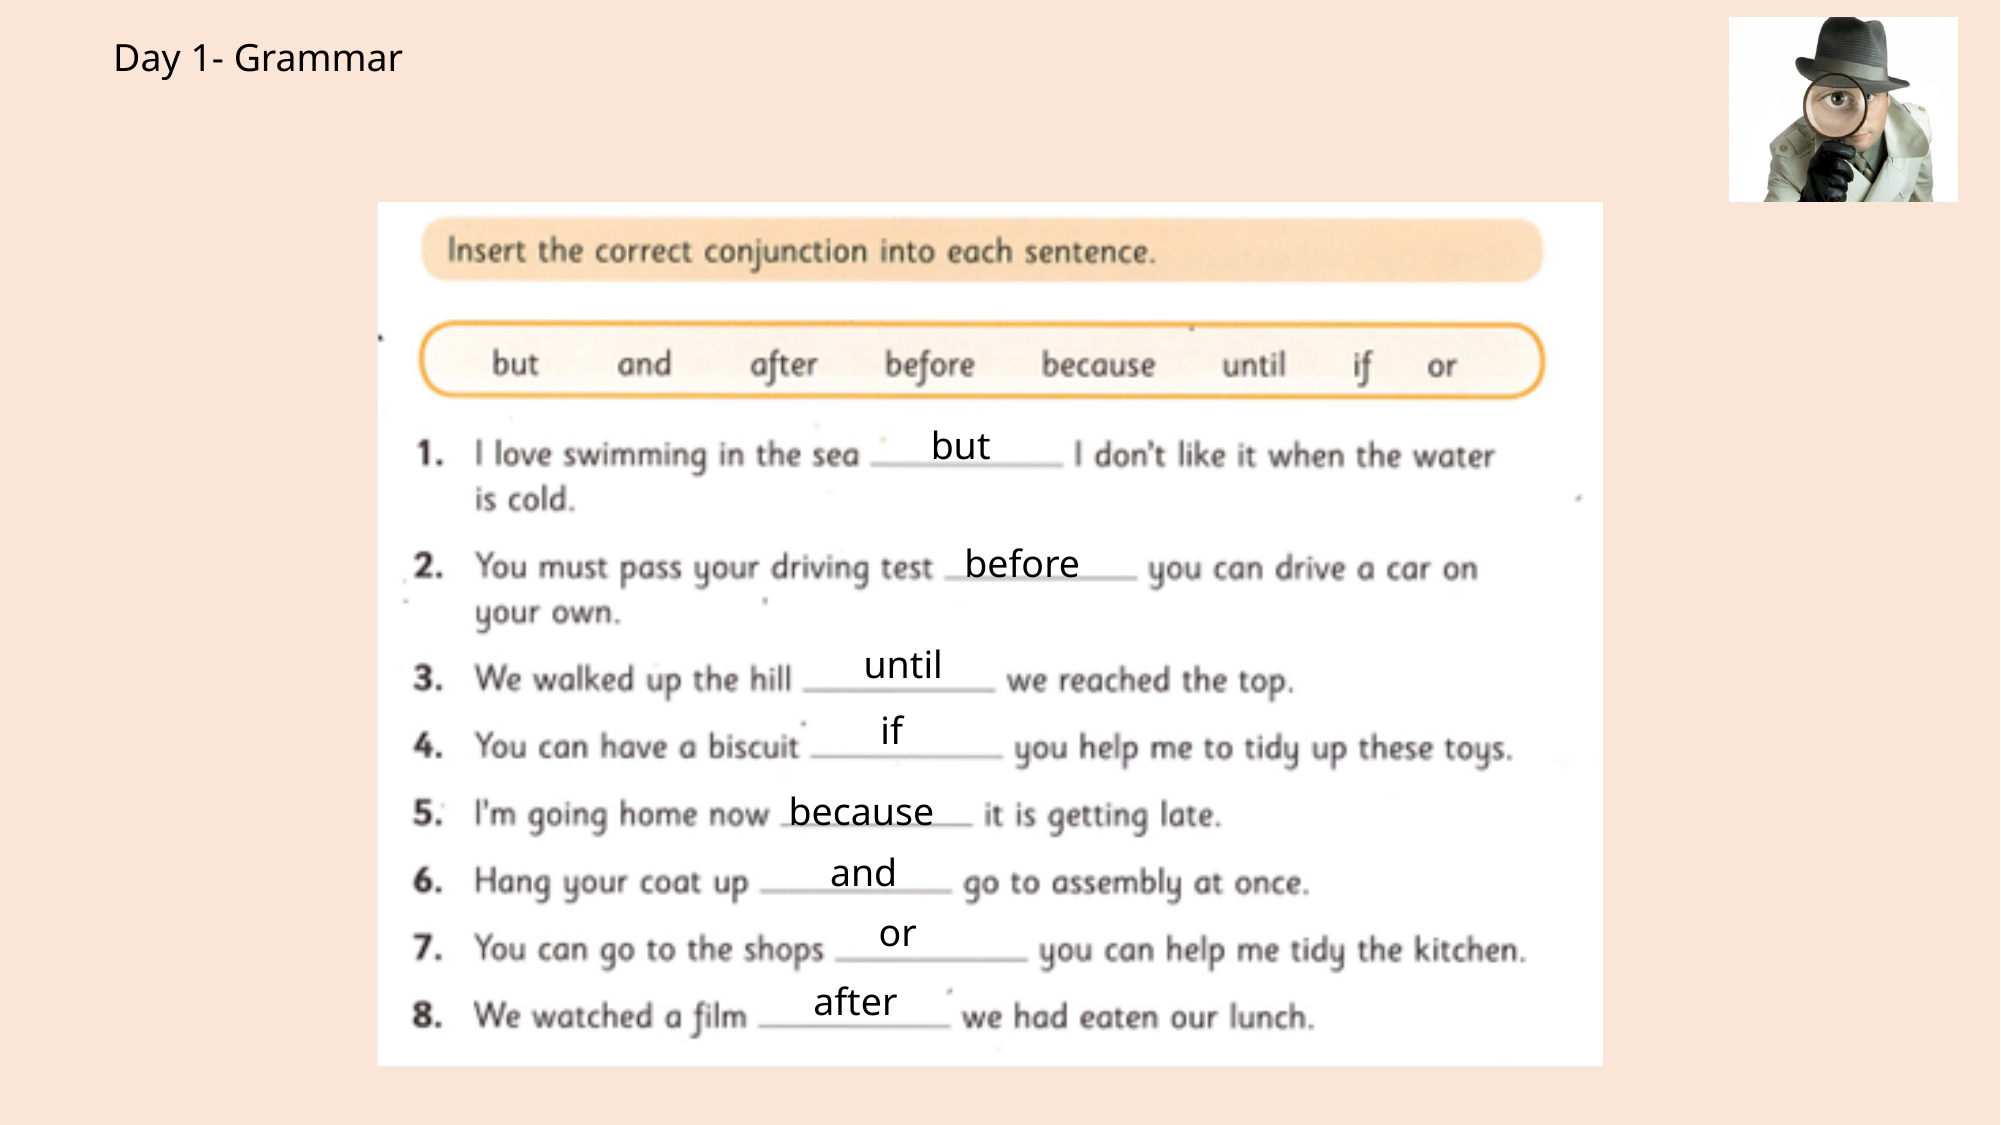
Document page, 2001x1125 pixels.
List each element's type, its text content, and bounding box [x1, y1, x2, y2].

title Day 1- Grammar [0, 0, 713, 87]
picture [1729, 17, 1958, 203]
picture [377, 201, 1603, 1066]
